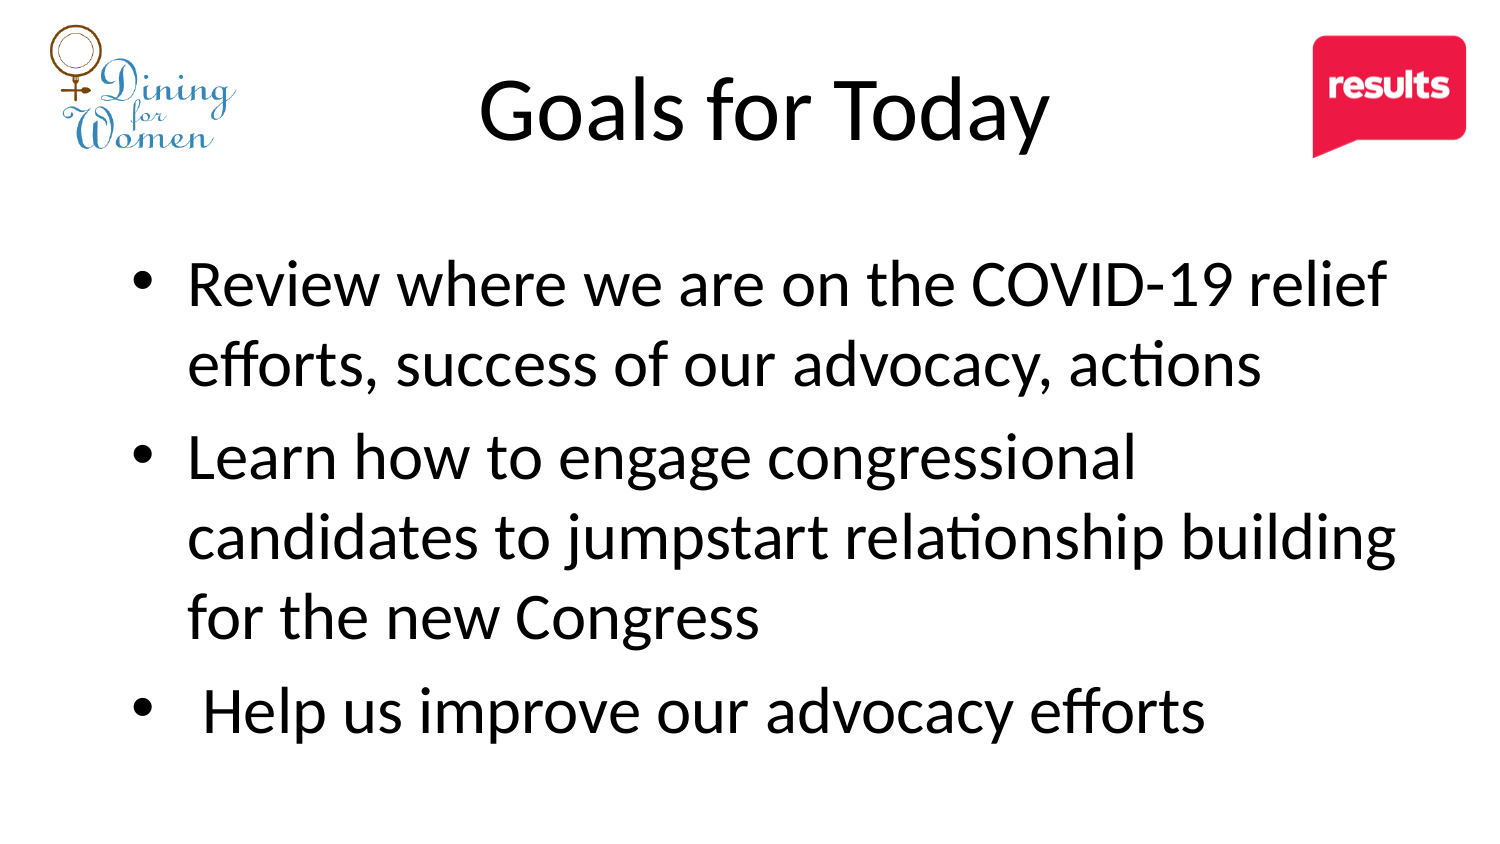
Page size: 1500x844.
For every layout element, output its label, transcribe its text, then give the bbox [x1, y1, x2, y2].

list Review where we are on the COVID-19 relief efforts, success of our advocacy, actions Learn how to engage congressional candidates to jumpstart relationship building for the new Congress Help us improve our advocacy efforts [116, 232, 1425, 761]
title Goals for Today [281, 33, 1249, 175]
picture [1289, 13, 1490, 175]
picture [30, 0, 249, 175]
